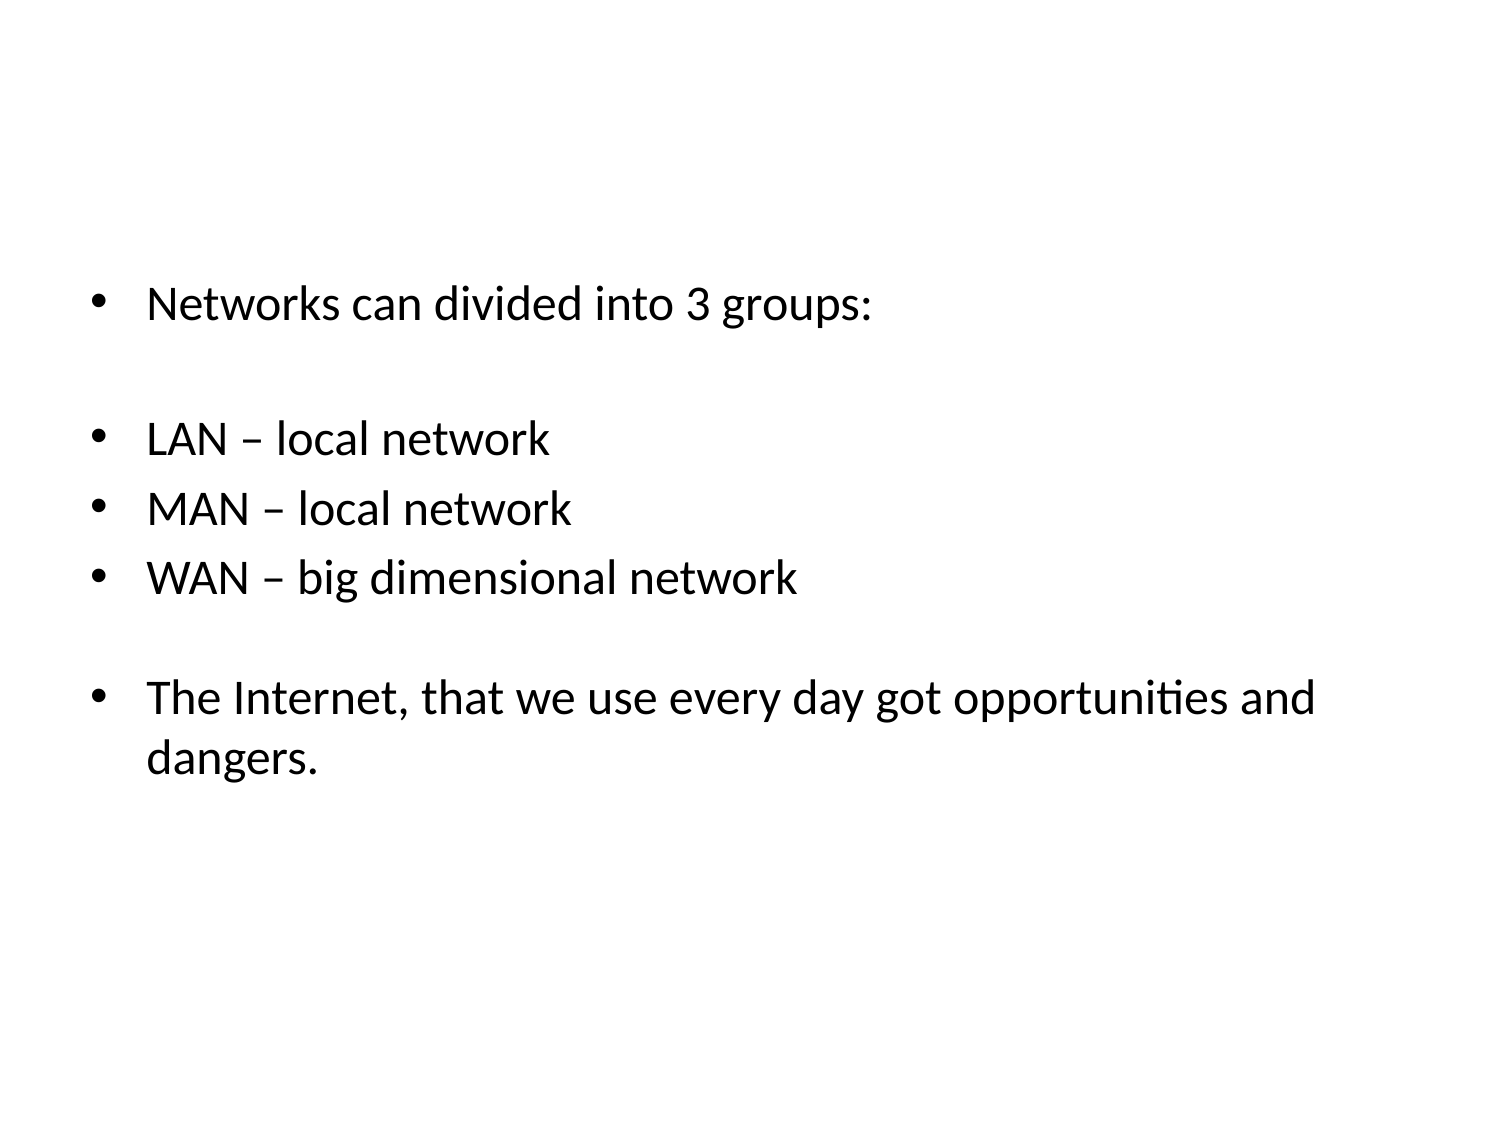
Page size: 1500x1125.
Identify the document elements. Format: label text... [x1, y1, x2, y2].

list Networks can divided into 3 groups: LAN – local network MAN – local network WAN – big dimensional network The Internet, that we use every day got opportunities and dangers. [75, 262, 1425, 1005]
